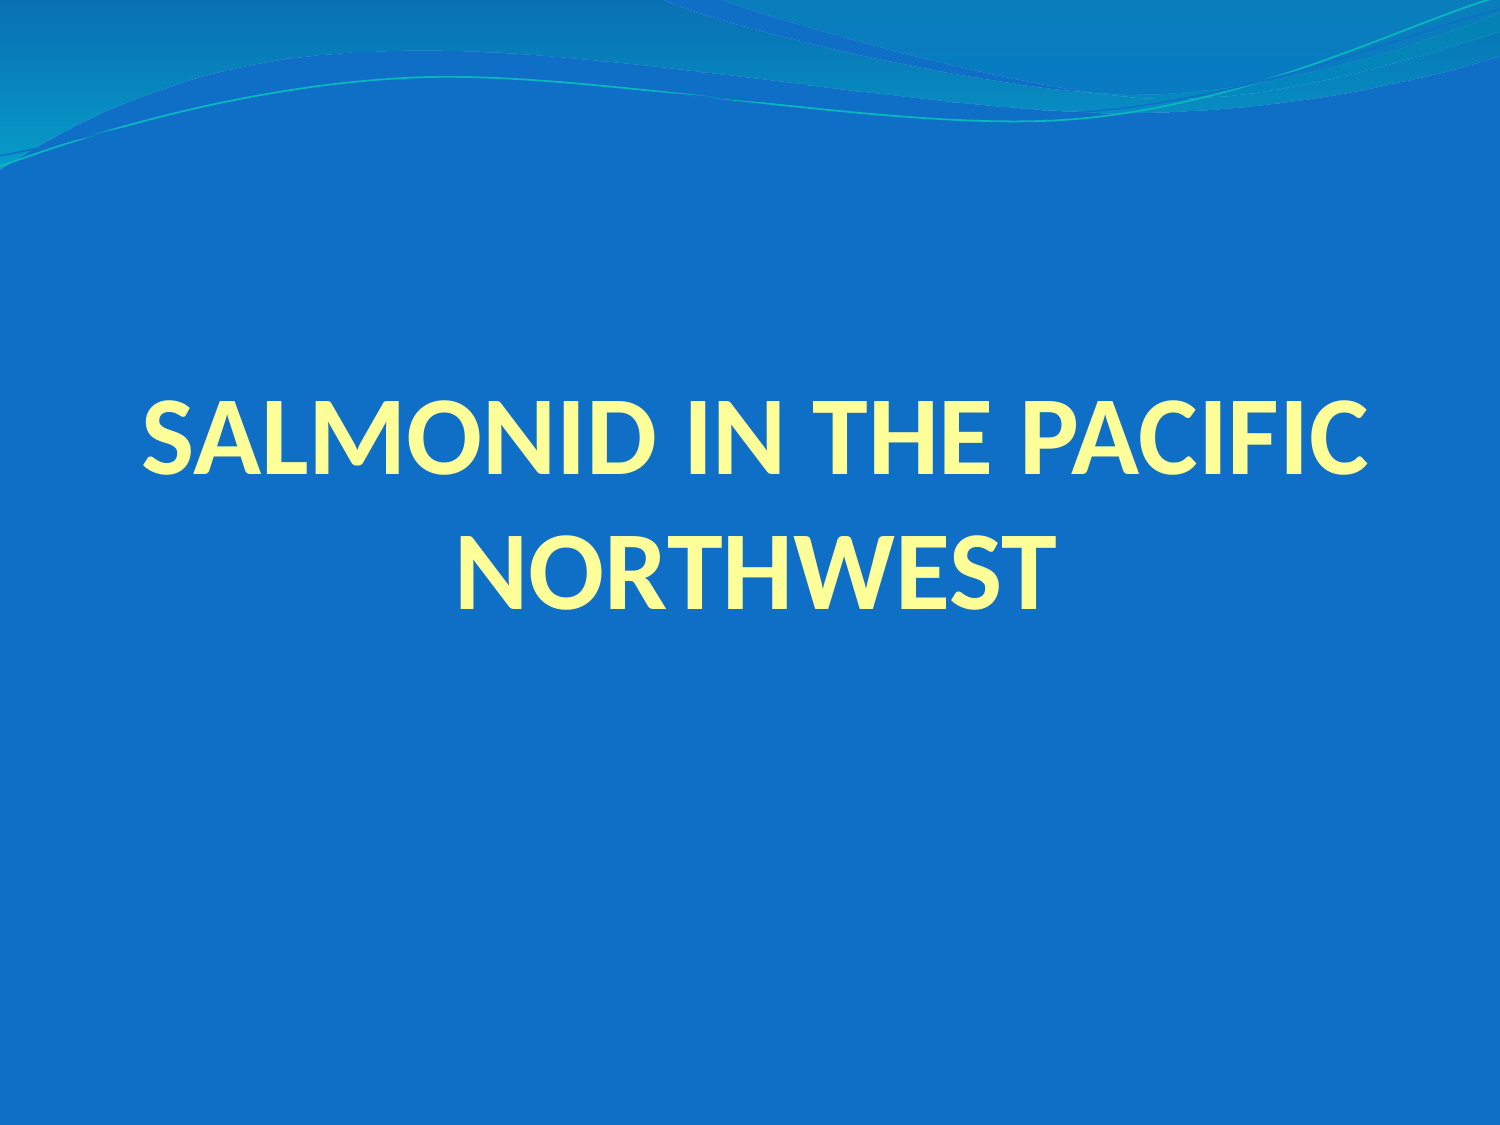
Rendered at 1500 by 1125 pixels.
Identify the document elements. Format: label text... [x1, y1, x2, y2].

text_box SALMONID IN THE PACIFIC NORTHWEST [111, 399, 1400, 588]
